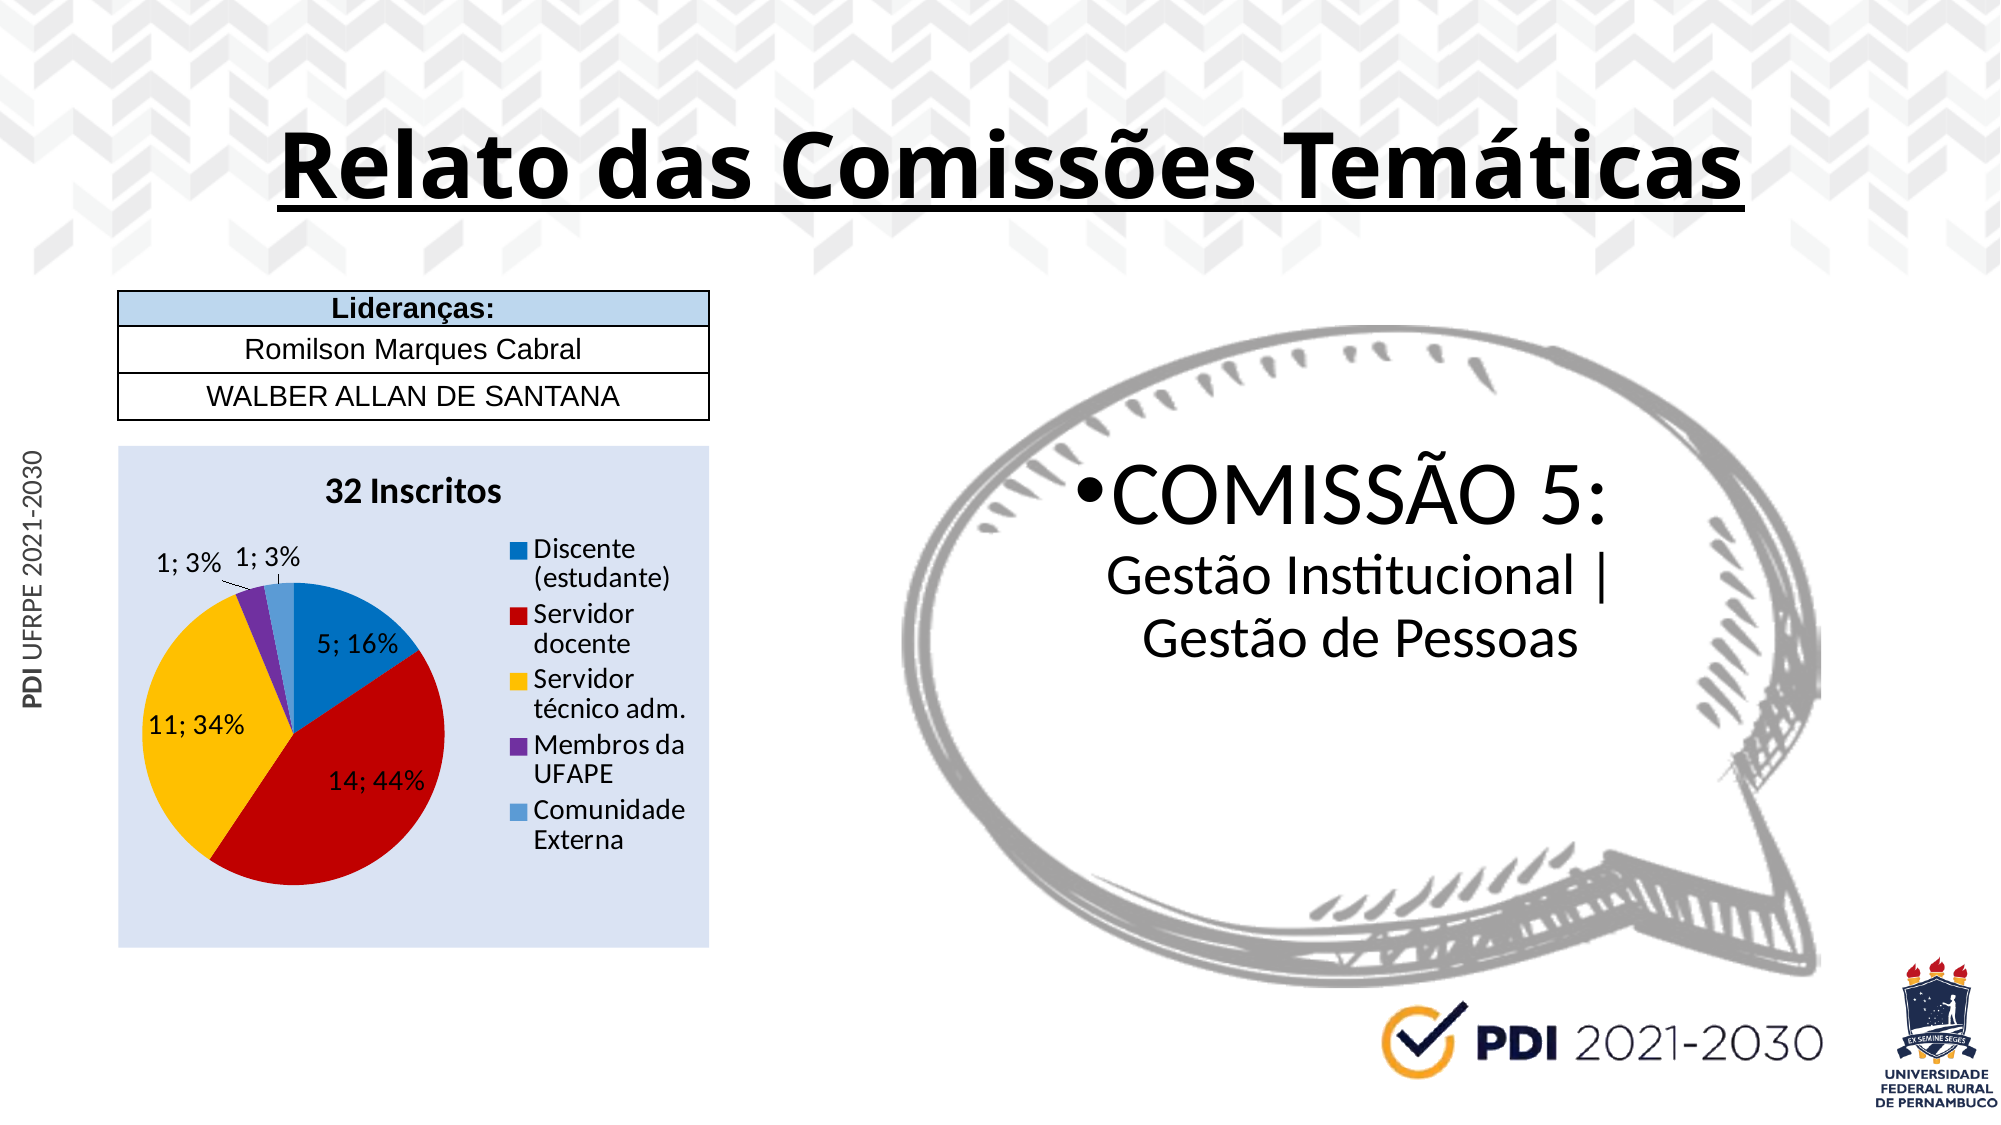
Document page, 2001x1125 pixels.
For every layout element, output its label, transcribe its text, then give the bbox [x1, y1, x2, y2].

picture [1862, 946, 2000, 1124]
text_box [0, 0, 2000, 300]
chart [118, 445, 709, 948]
table_header Lideranças: [119, 300, 708, 325]
picture [890, 287, 1830, 1082]
table_cell Romilson Marques Cabral [119, 327, 708, 372]
table_cell WALBER ALLAN DE SANTANA [119, 374, 708, 419]
text_box PDI UFRPE 2021-2030 [4, 435, 55, 725]
